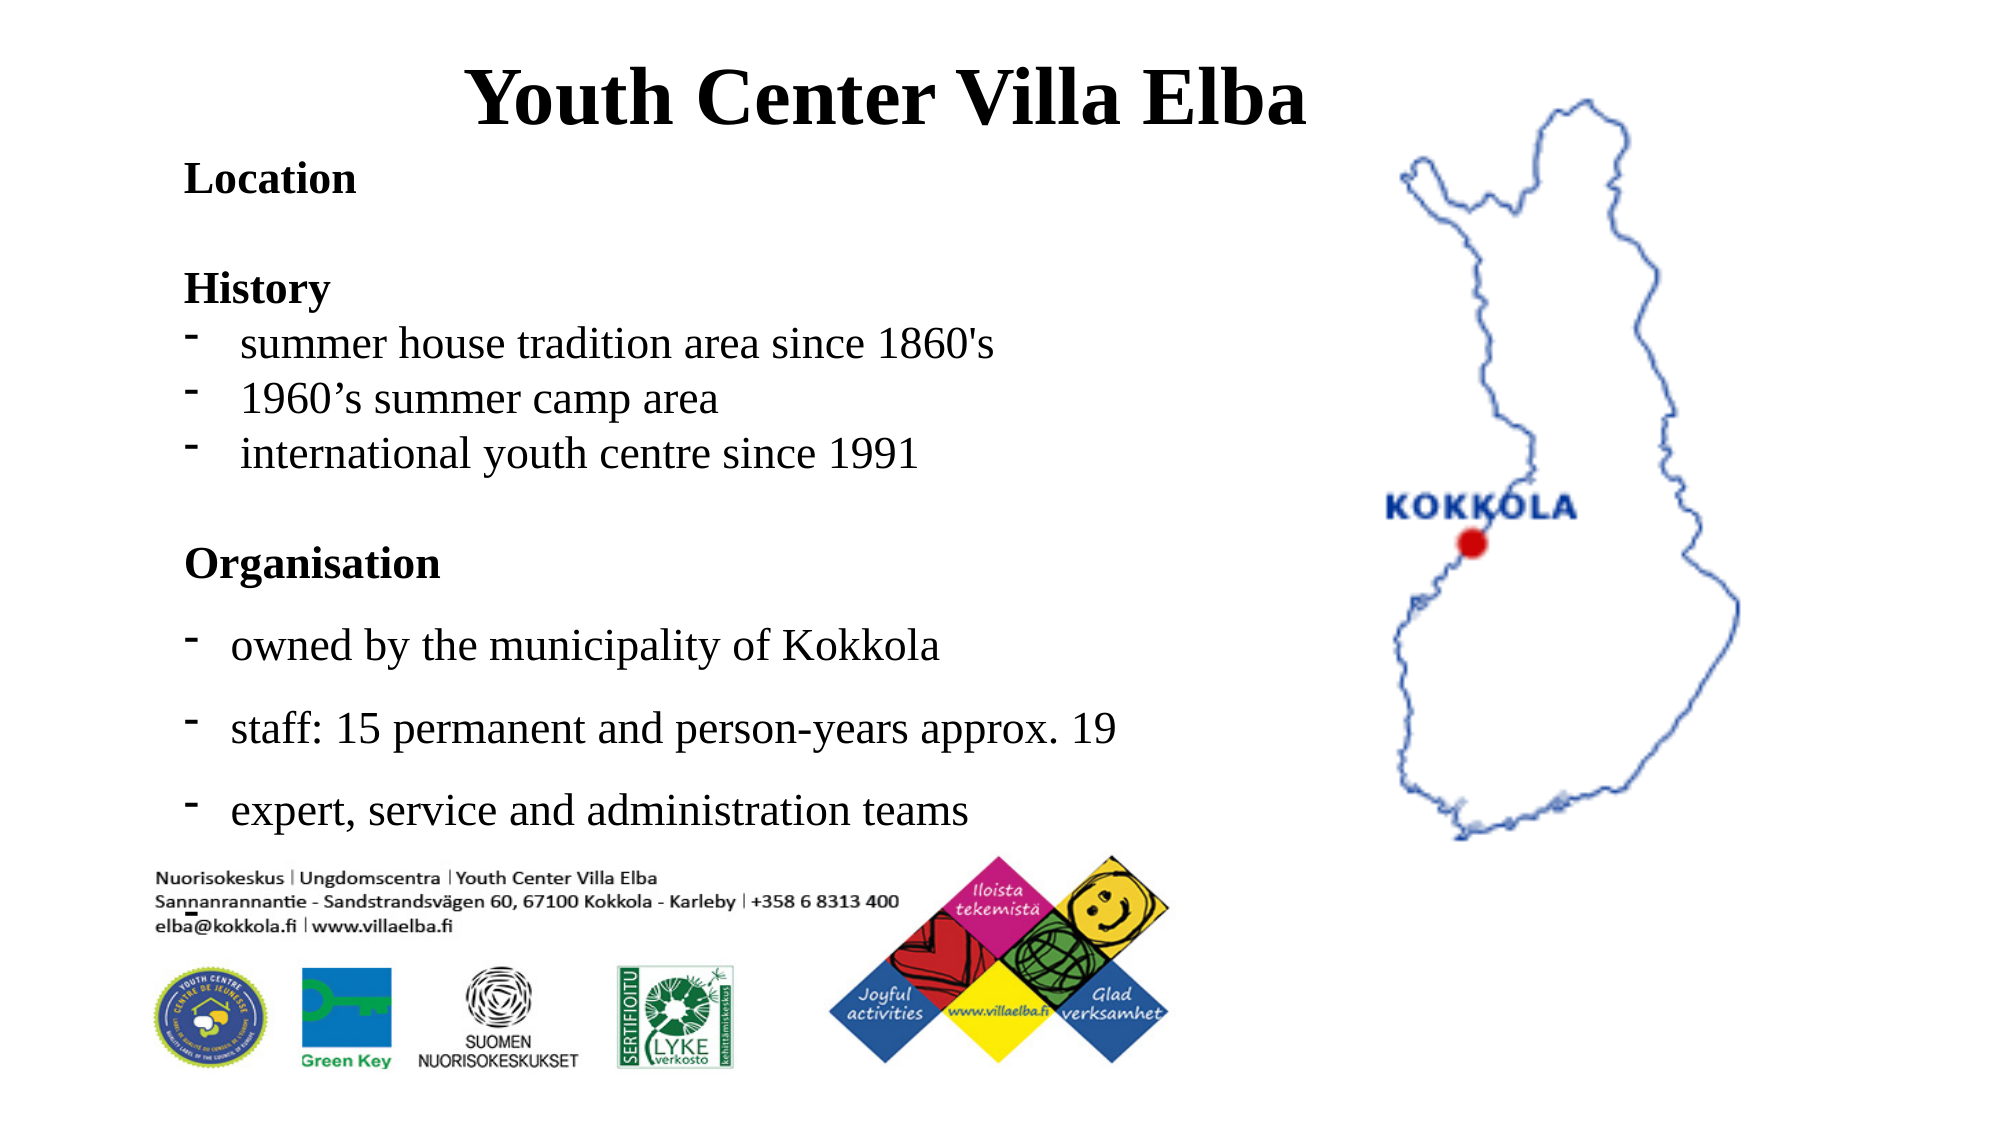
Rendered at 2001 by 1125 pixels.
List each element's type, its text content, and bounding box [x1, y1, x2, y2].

text_box Location History summer house tradition area since 1860's 1960’s summer camp area international youth centre since 1991 Organisation owned by the municipality of Kokkola staff: 15 permanent and person-years approx. 19 expert, service and administration teams [93, 140, 1272, 1007]
picture [112, 90, 1761, 852]
title Youth Center Villa Elba [93, 45, 1699, 150]
picture [143, 851, 1182, 1074]
